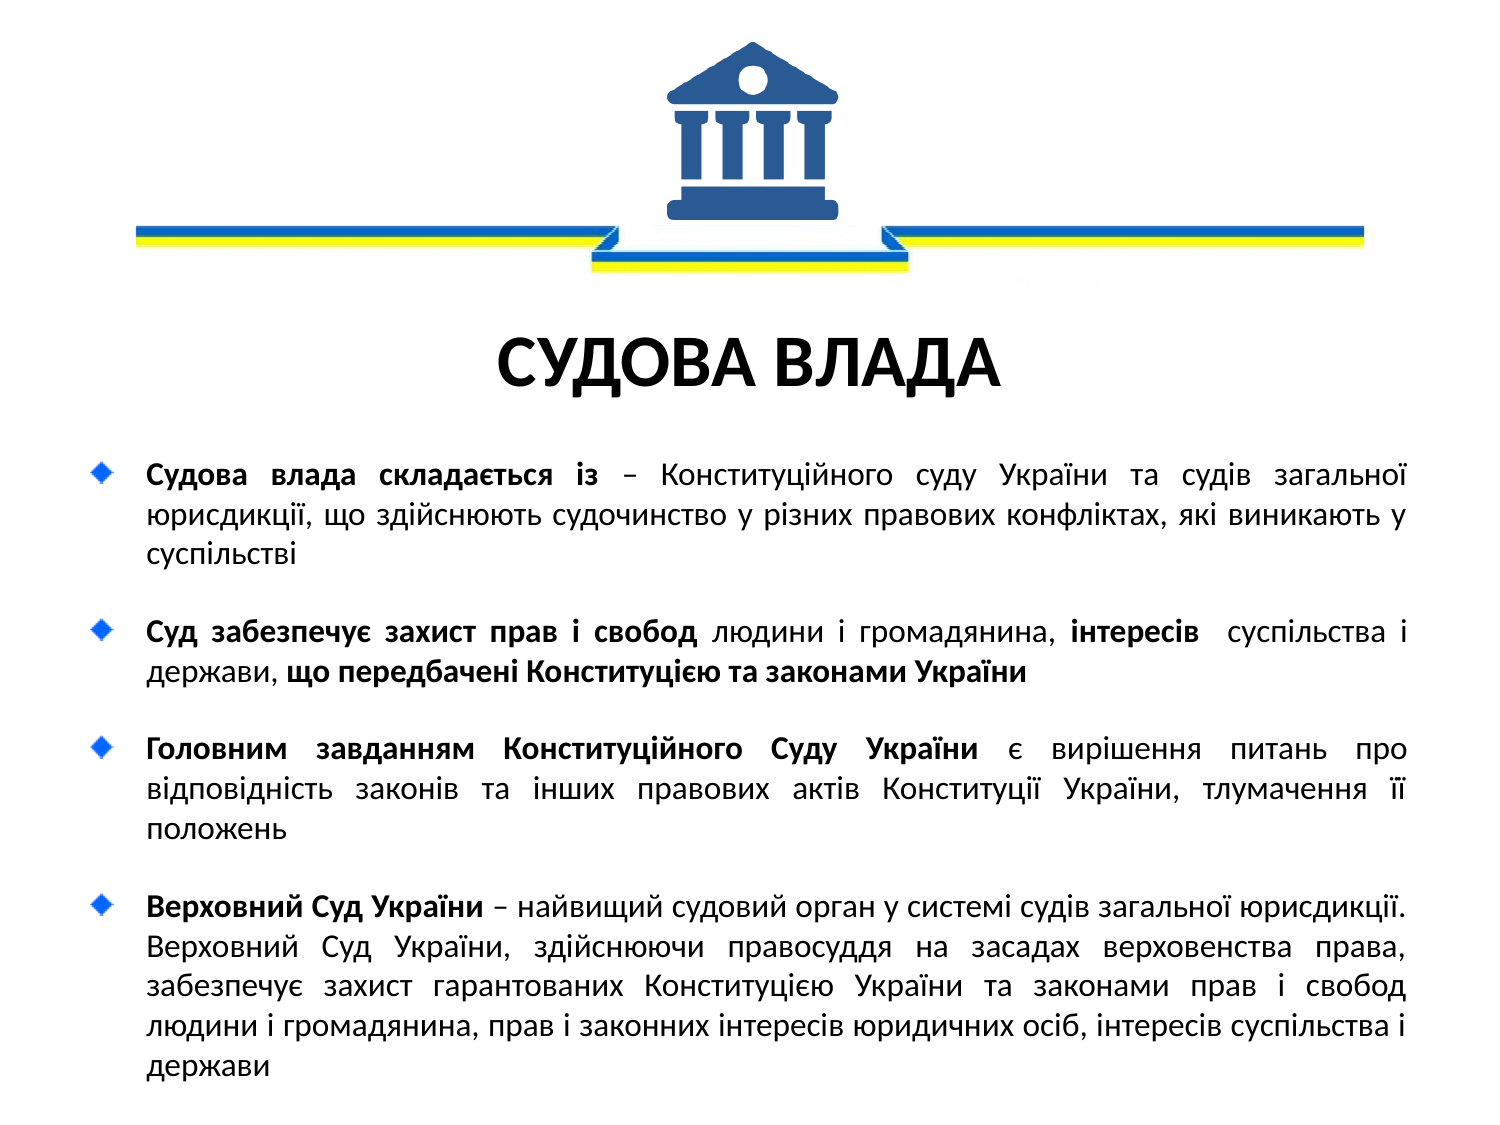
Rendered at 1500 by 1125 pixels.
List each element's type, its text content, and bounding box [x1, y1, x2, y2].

picture [90, 460, 114, 484]
picture [666, 42, 845, 221]
list Судова влада складається із – Конституційного суду України та судів загальної юрисдикції, що здійснюють судочинство у різних правових конфліктах, які виникають у суспільстві Суд забезпечує захист прав і свобод людини і громадянина, інтересів суспільства і держави, що передбачені Конституцією та законами України Головним завданням Конституційного Суду України є вирішення питань про відповідність законів та інших правових актів Конституції України, тлумачення її положень Верховний Суд України – найвищий судовий орган у системі судів загальної юрисдикції. Верховний Суд України, здійснюючи правосуддя на засадах верховенства права, забезпечує захист гарантованих Конституцією України та законами прав і свобод людини і громадянина, прав і законних інтересів юридичних осіб, інтересів суспільства і держави [75, 444, 1424, 1035]
picture [90, 617, 114, 641]
title СУДОВА ВЛАДА [76, 304, 1424, 409]
picture [90, 892, 114, 916]
picture [90, 734, 114, 759]
picture [135, 224, 1365, 287]
